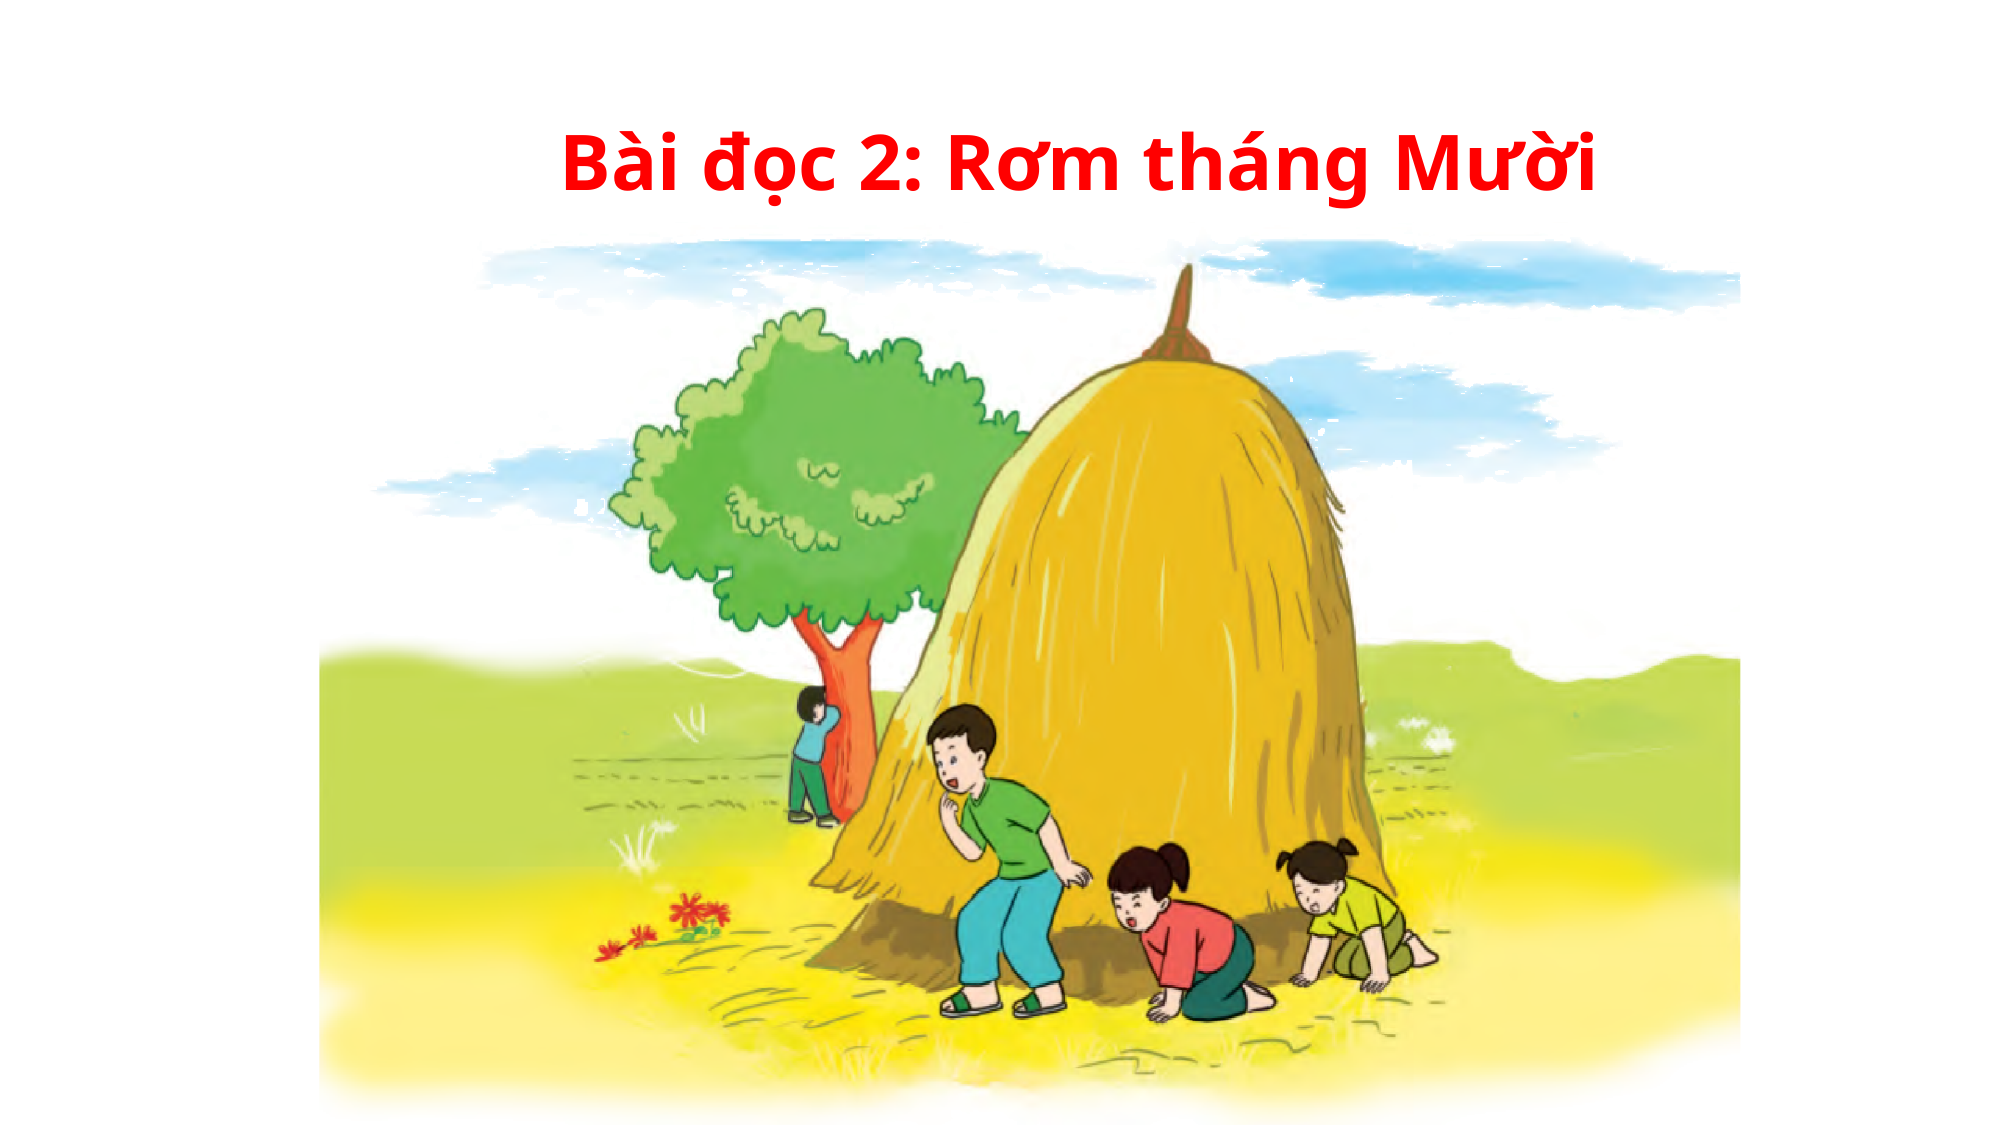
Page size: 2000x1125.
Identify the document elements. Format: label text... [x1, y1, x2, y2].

text_box Bài đọc 2: Rơm tháng Mười [137, 32, 1863, 215]
picture [152, 214, 1848, 1125]
